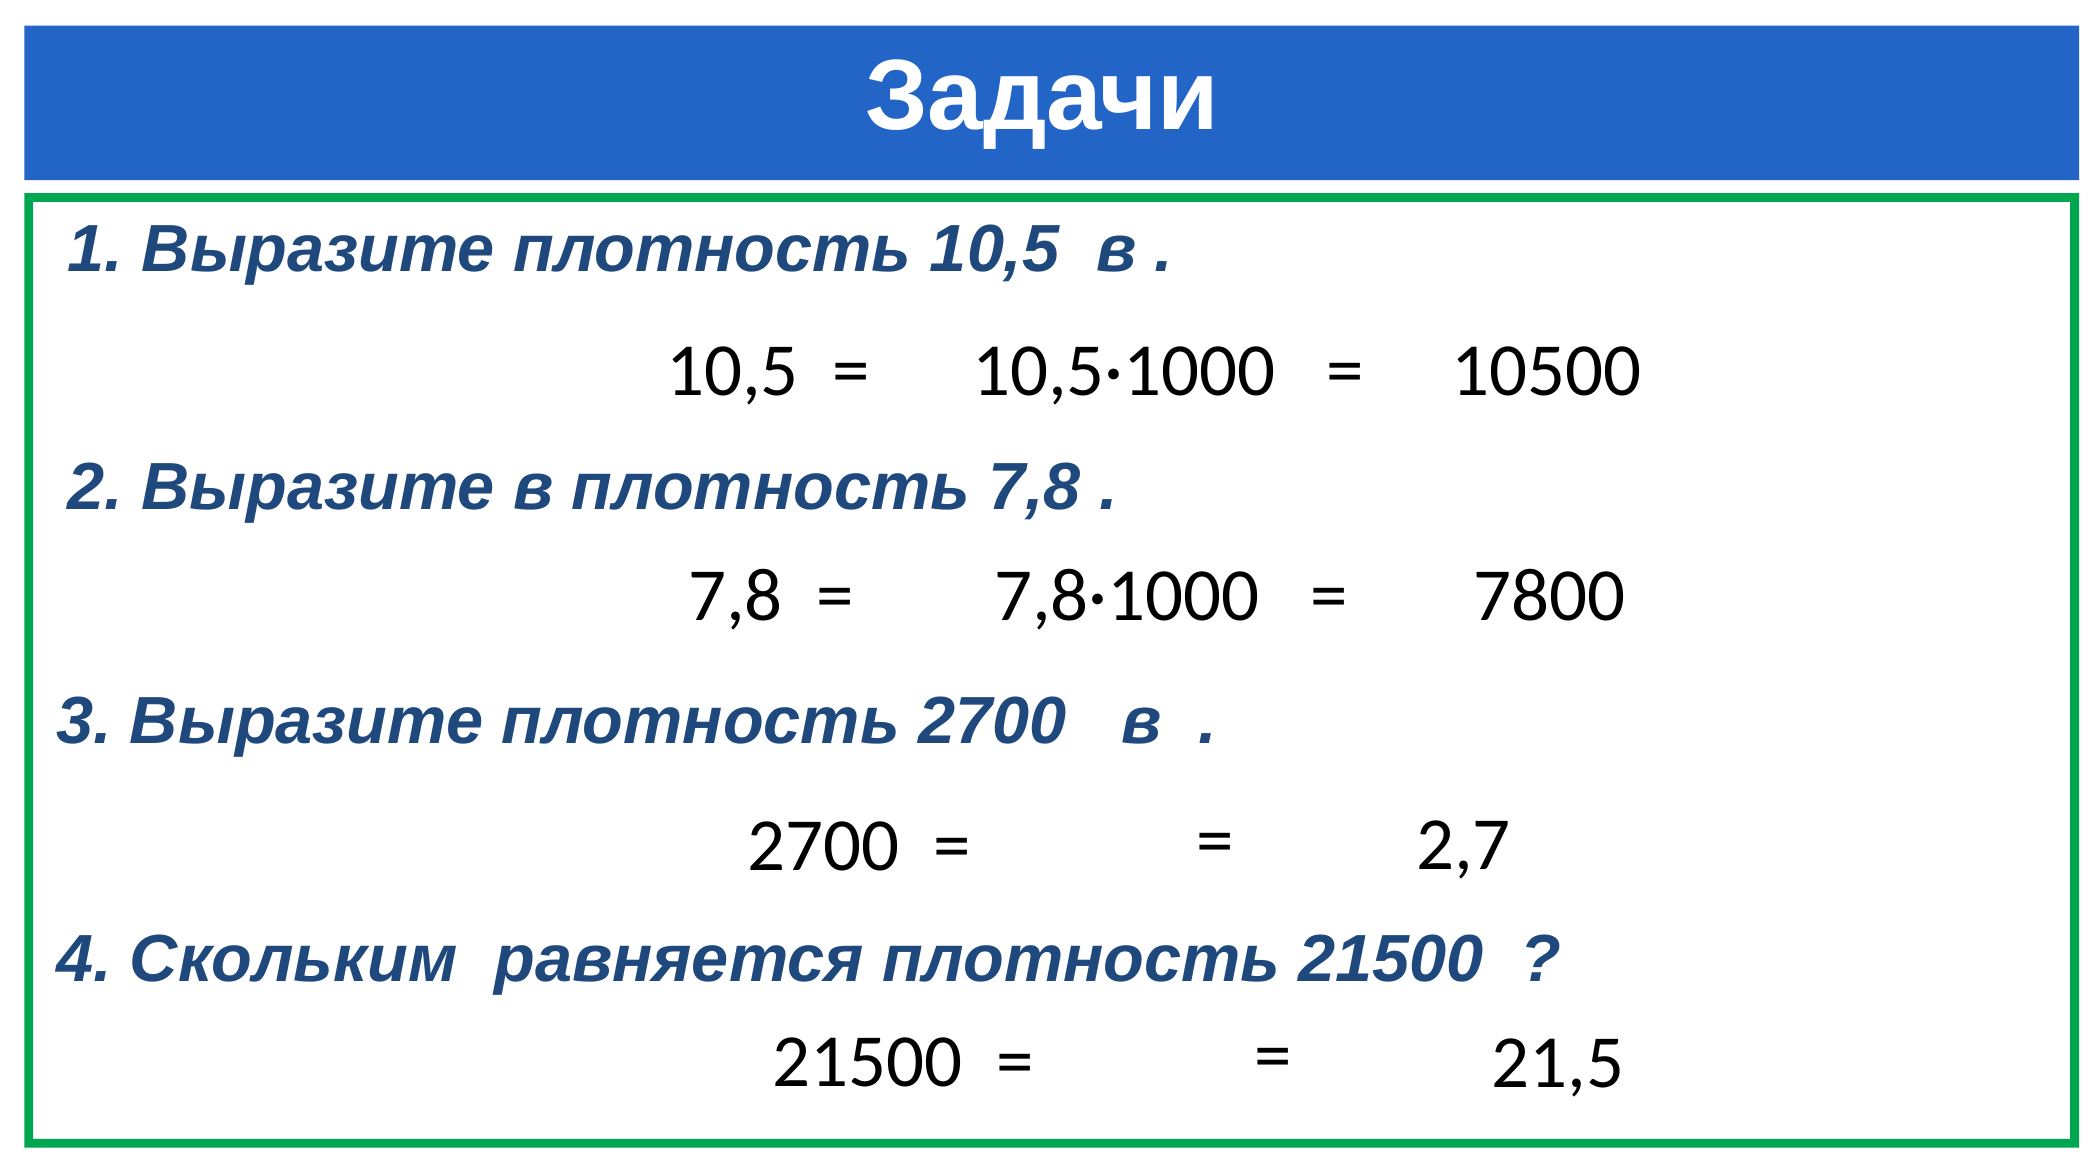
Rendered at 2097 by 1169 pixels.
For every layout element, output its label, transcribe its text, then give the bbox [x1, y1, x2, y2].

title Задачи [103, 29, 1982, 151]
